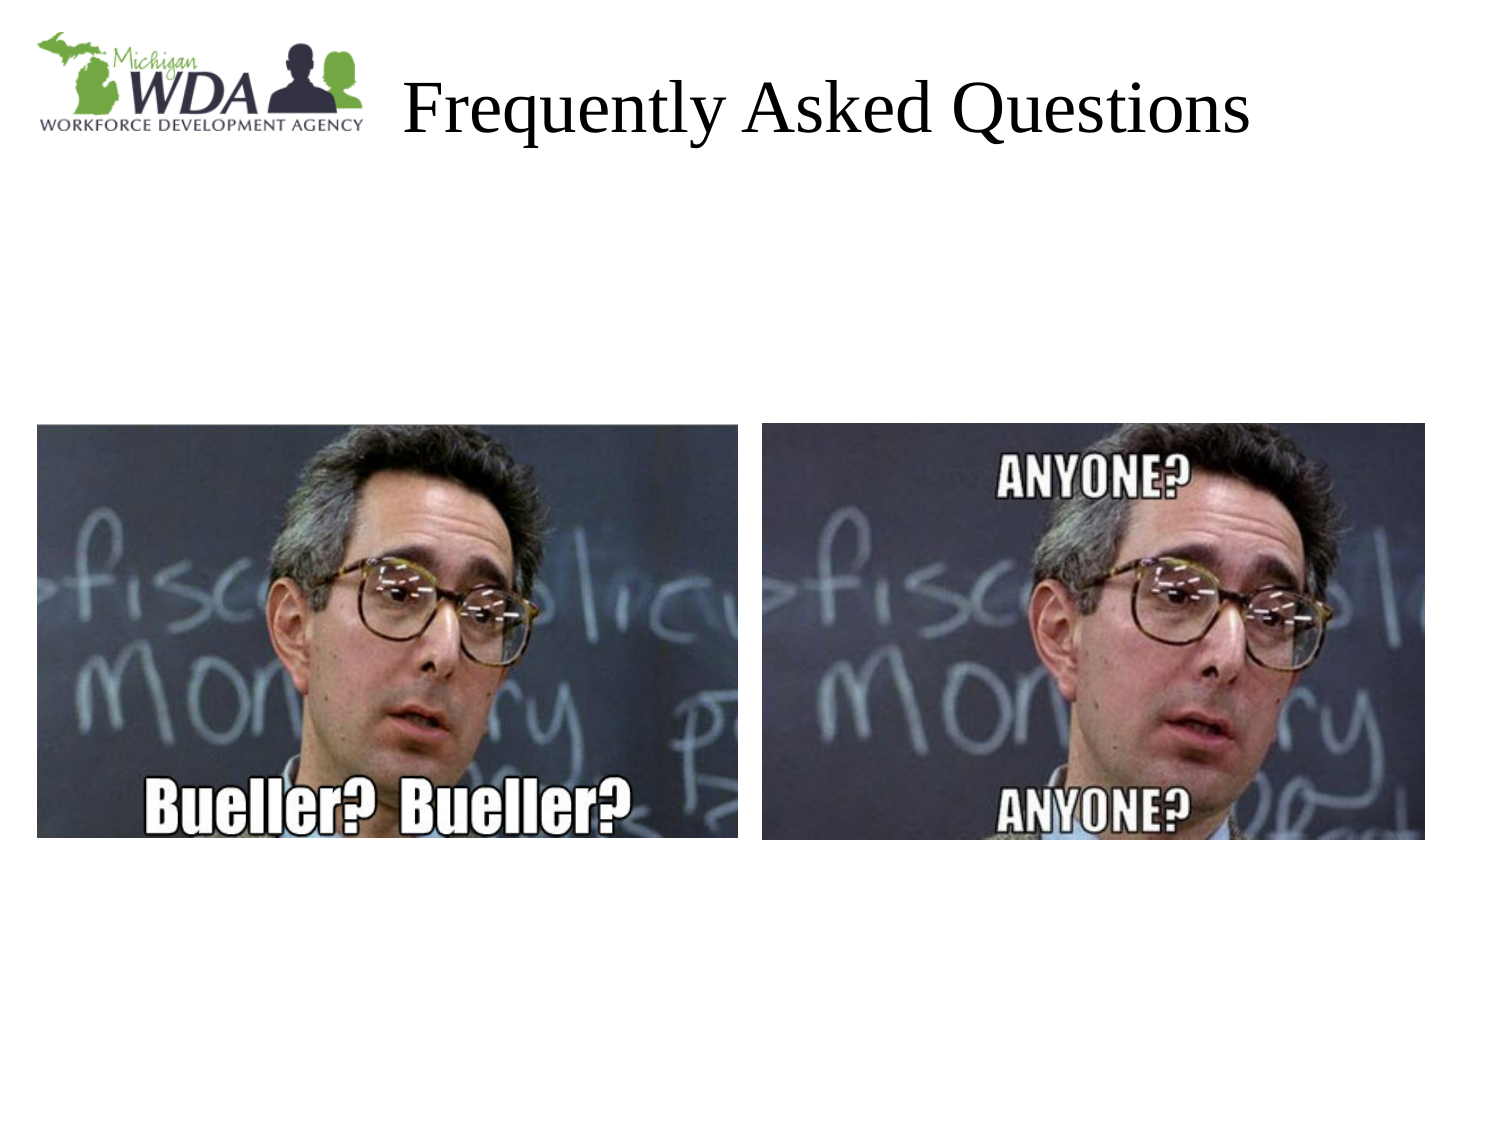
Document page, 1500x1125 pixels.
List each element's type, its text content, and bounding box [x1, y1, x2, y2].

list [762, 422, 1426, 840]
picture [37, 32, 363, 131]
title Frequently Asked Questions [387, 50, 1425, 225]
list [37, 424, 738, 838]
